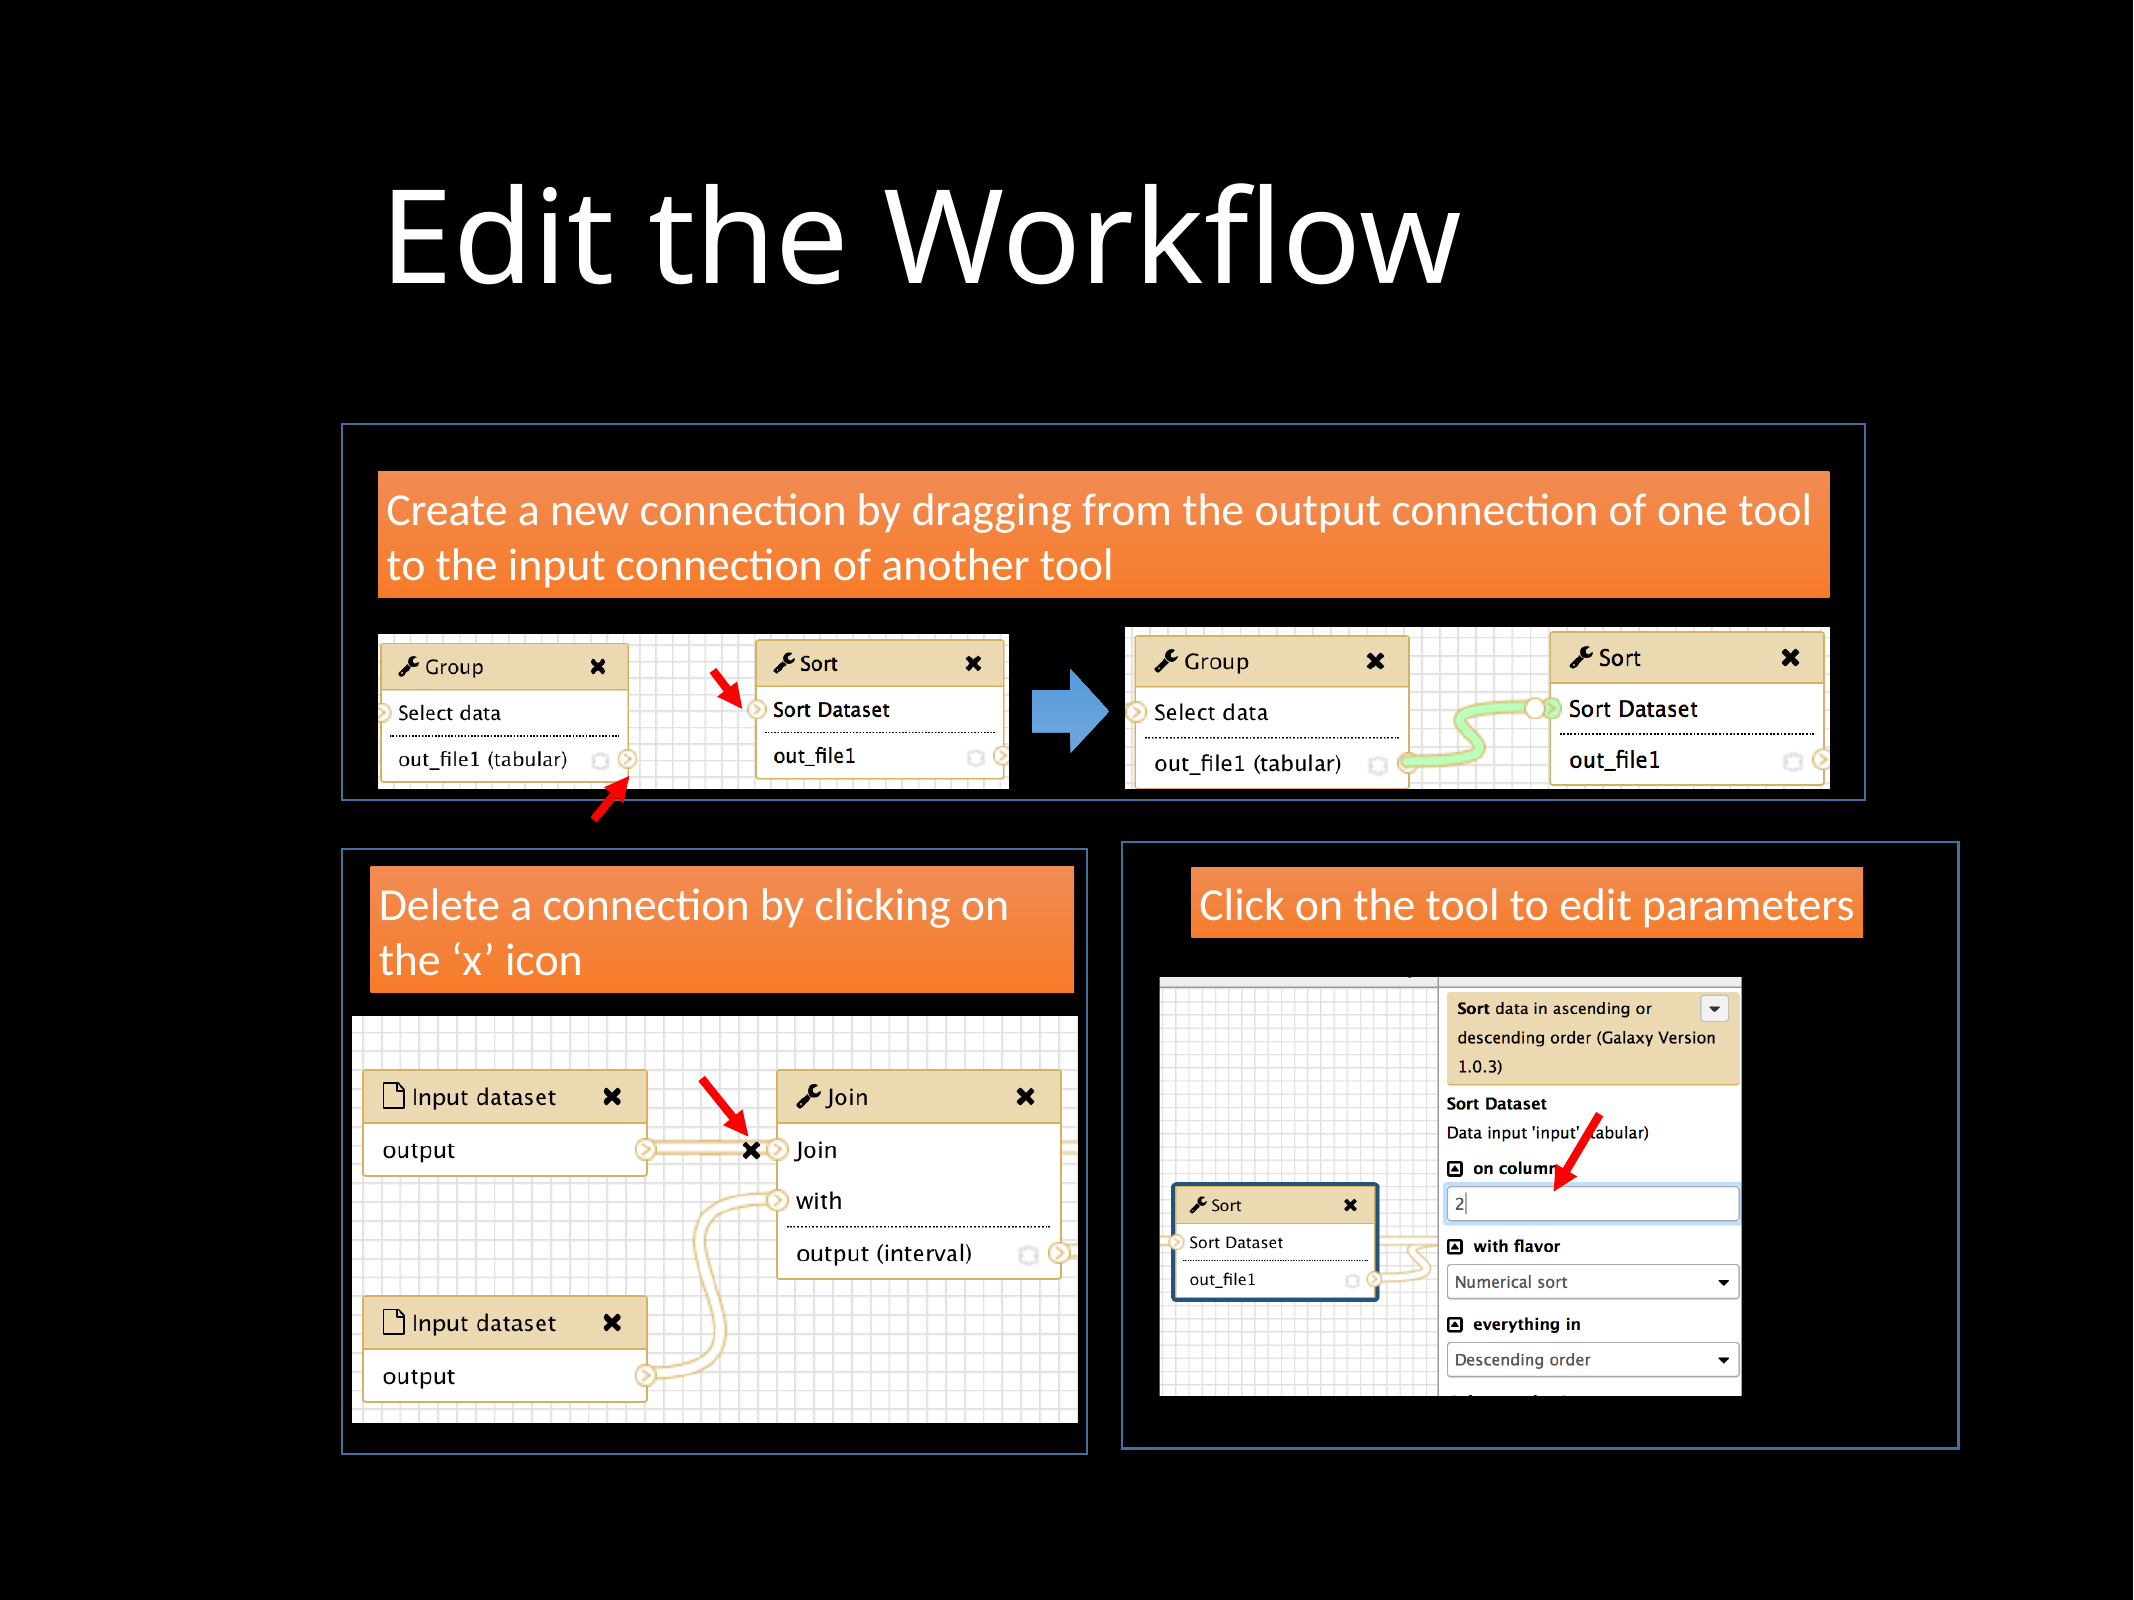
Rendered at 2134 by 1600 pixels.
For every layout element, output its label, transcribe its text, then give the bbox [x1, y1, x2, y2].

text_box [1031, 669, 1109, 754]
text_box [342, 848, 1088, 1454]
text_box [342, 424, 1866, 800]
text_box Create a new connection by dragging from the output connection of one tool to the input connection of another tool [378, 471, 1830, 598]
text_box Delete a connection by clicking on the ‘x’ icon [370, 866, 1075, 993]
picture [1125, 627, 1830, 789]
text_box Click on the tool to edit parameters [1191, 867, 1864, 938]
picture [352, 1016, 1078, 1423]
text_box [1122, 842, 1959, 1449]
picture [1159, 977, 1742, 1396]
title Edit the Workflow [365, 125, 1775, 358]
picture [378, 634, 1009, 789]
